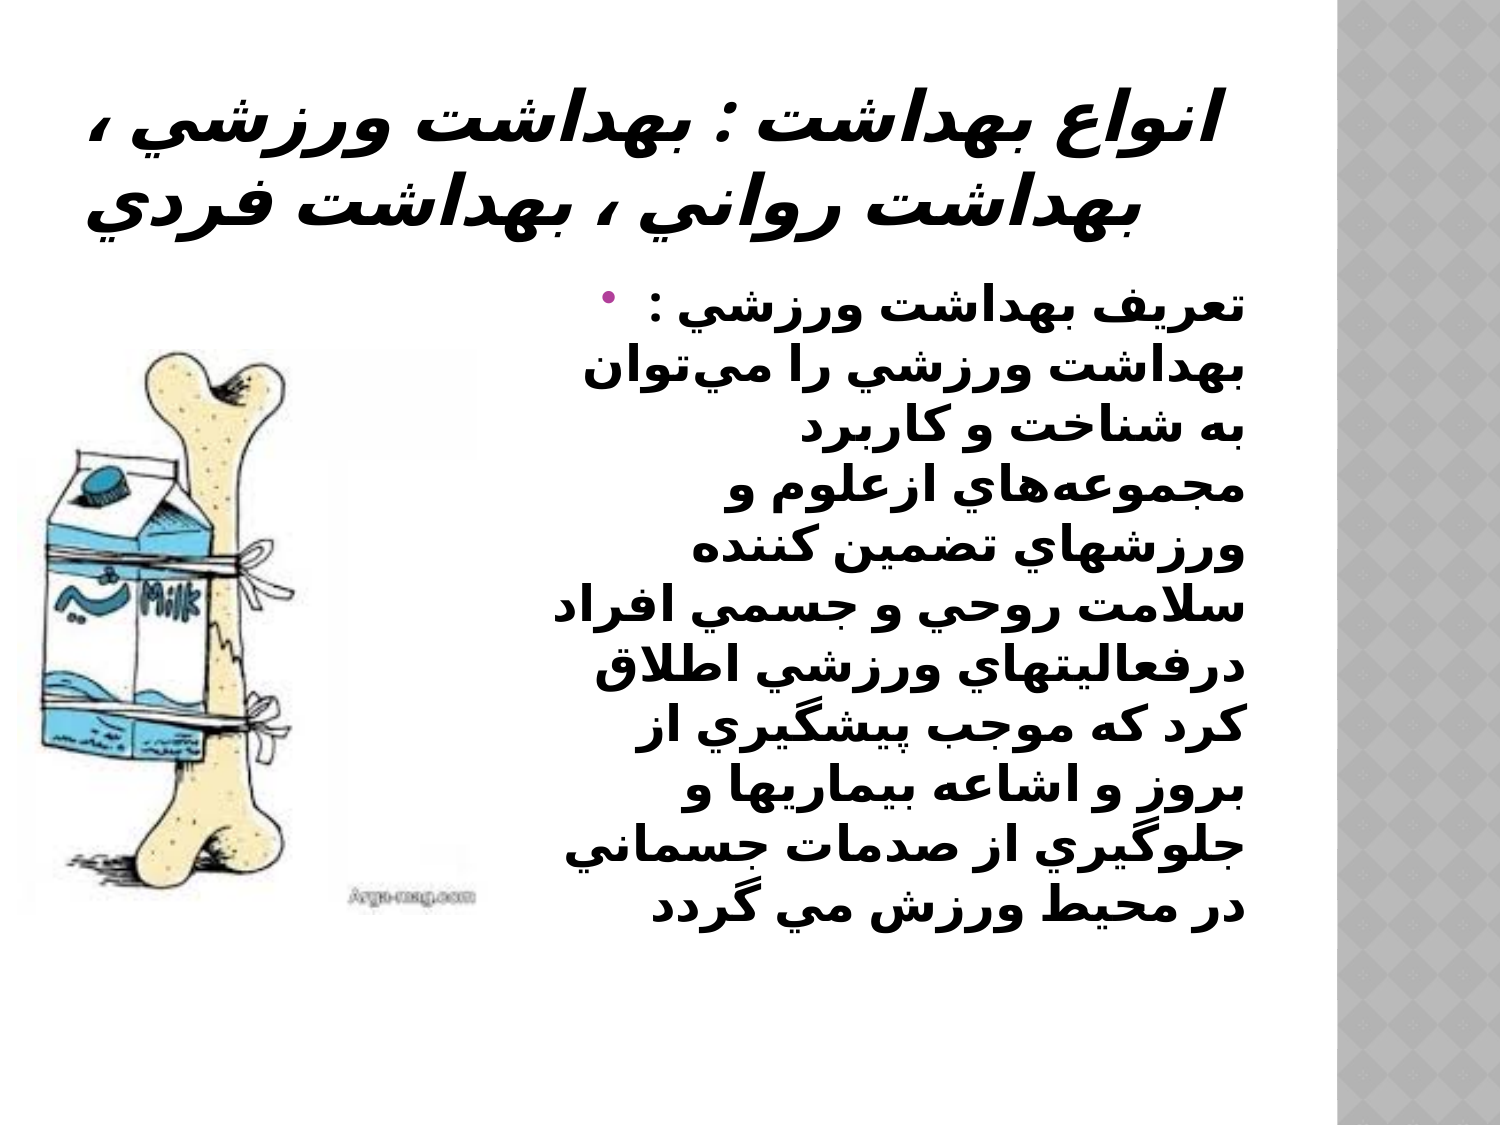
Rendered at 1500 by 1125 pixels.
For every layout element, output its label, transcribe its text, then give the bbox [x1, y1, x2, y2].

picture [16, 349, 488, 915]
title انواع بهداشت : بهداشت ورزشي ، بهداشت رواني ، بهداشت فردي [75, 52, 1263, 240]
list تعريف بهداشت ورزشي : بهداشت ورزشي را مي‌توان به شناخت و كاربرد مجموعه‌هاي ازعلوم و ورزشهاي تضمين كننده سلامت روحي و جسمي افراد درفعاليتهاي ورزشي اطلاق كرد كه موجب پيشگيري از بروز و اشاعه بيماريها و جلوگيري از صدمات جسماني در محيط ورزش مي گردد [462, 264, 1263, 1059]
